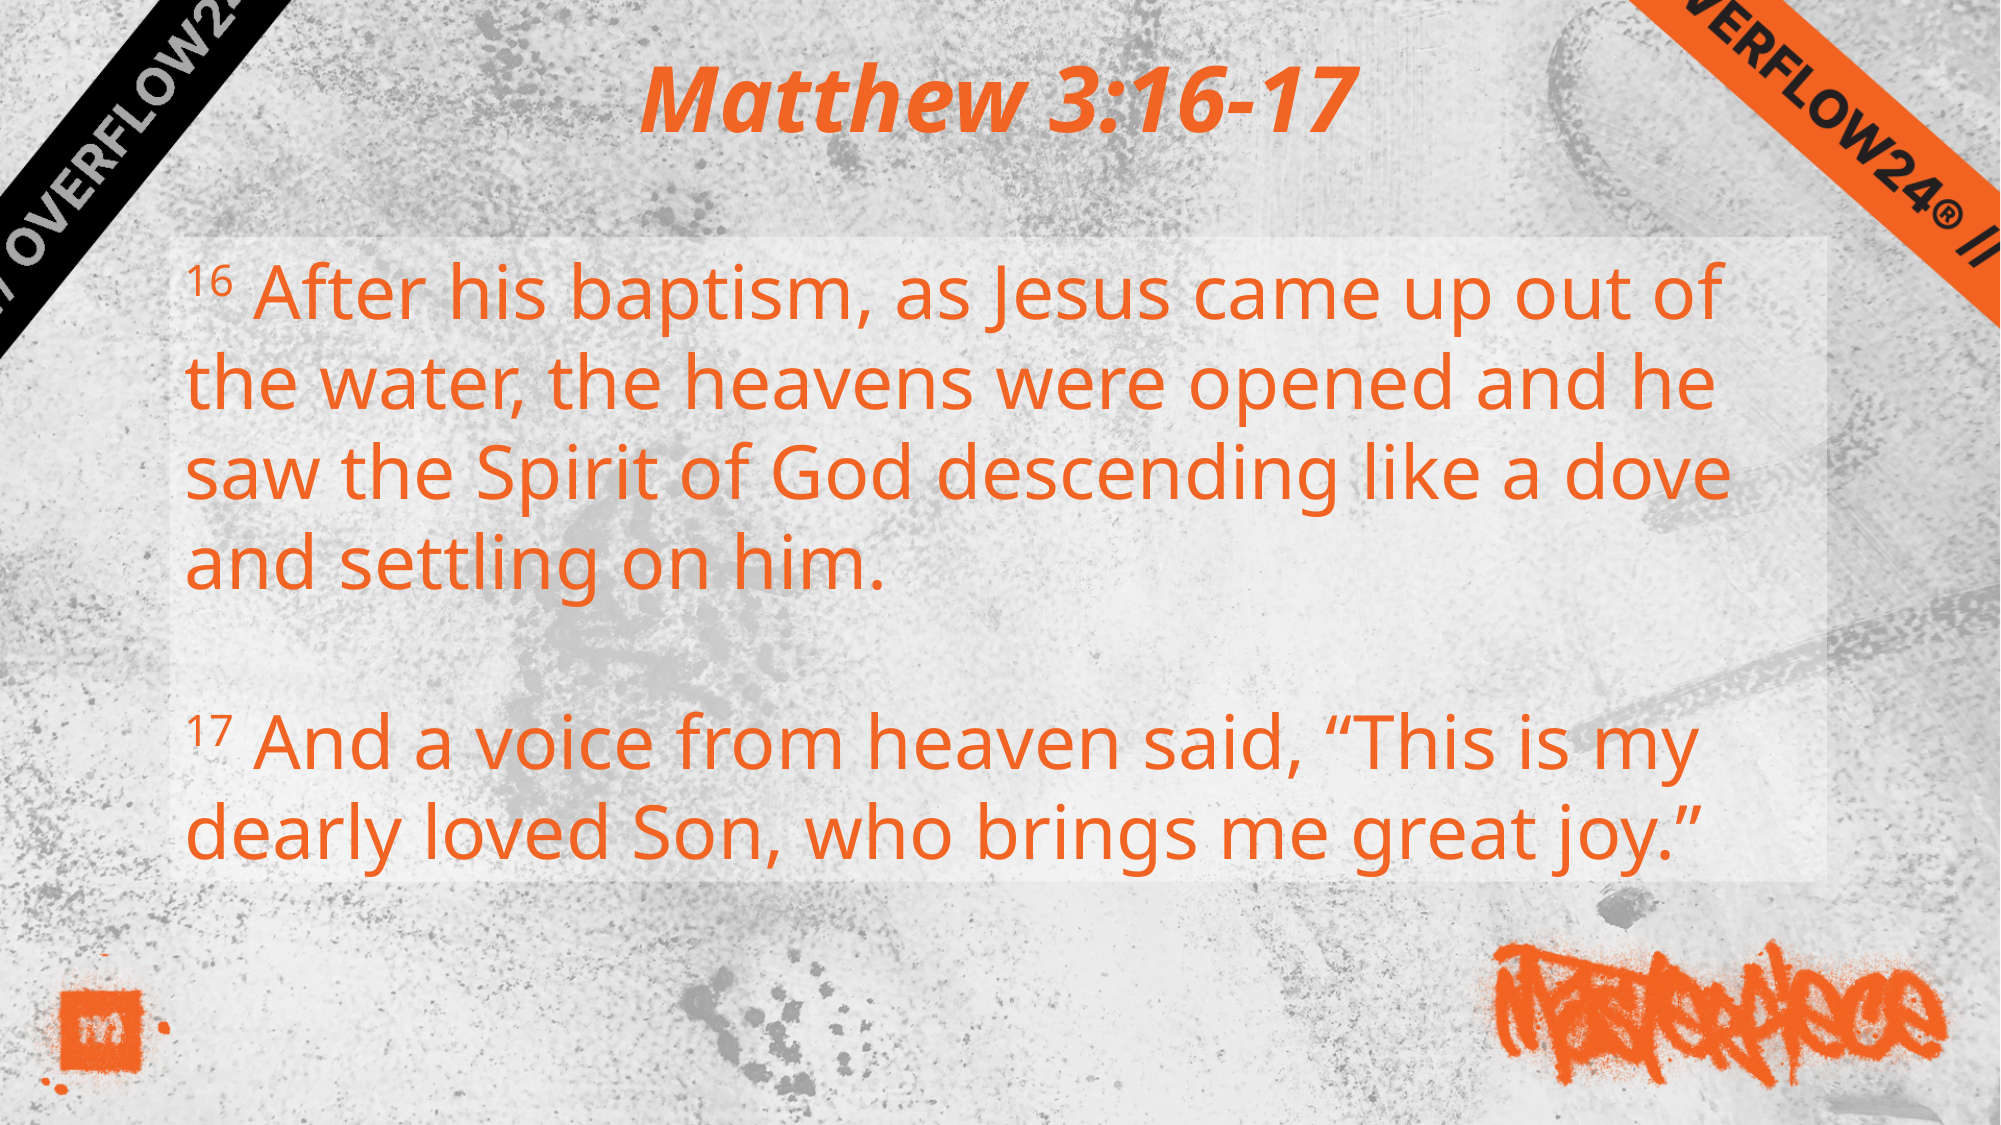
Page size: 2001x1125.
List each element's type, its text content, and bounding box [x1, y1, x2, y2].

picture [0, 0, 2001, 1125]
text_box 16 After his baptism, as Jesus came up out of the water, the heavens were opened and he saw the Spirit of God descending like a dove and settling on him. 17 And a voice from heaven said, “This is my dearly loved Son, who brings me great joy.” [169, 236, 1827, 882]
title Matthew 3:16-17 [465, 46, 1532, 236]
